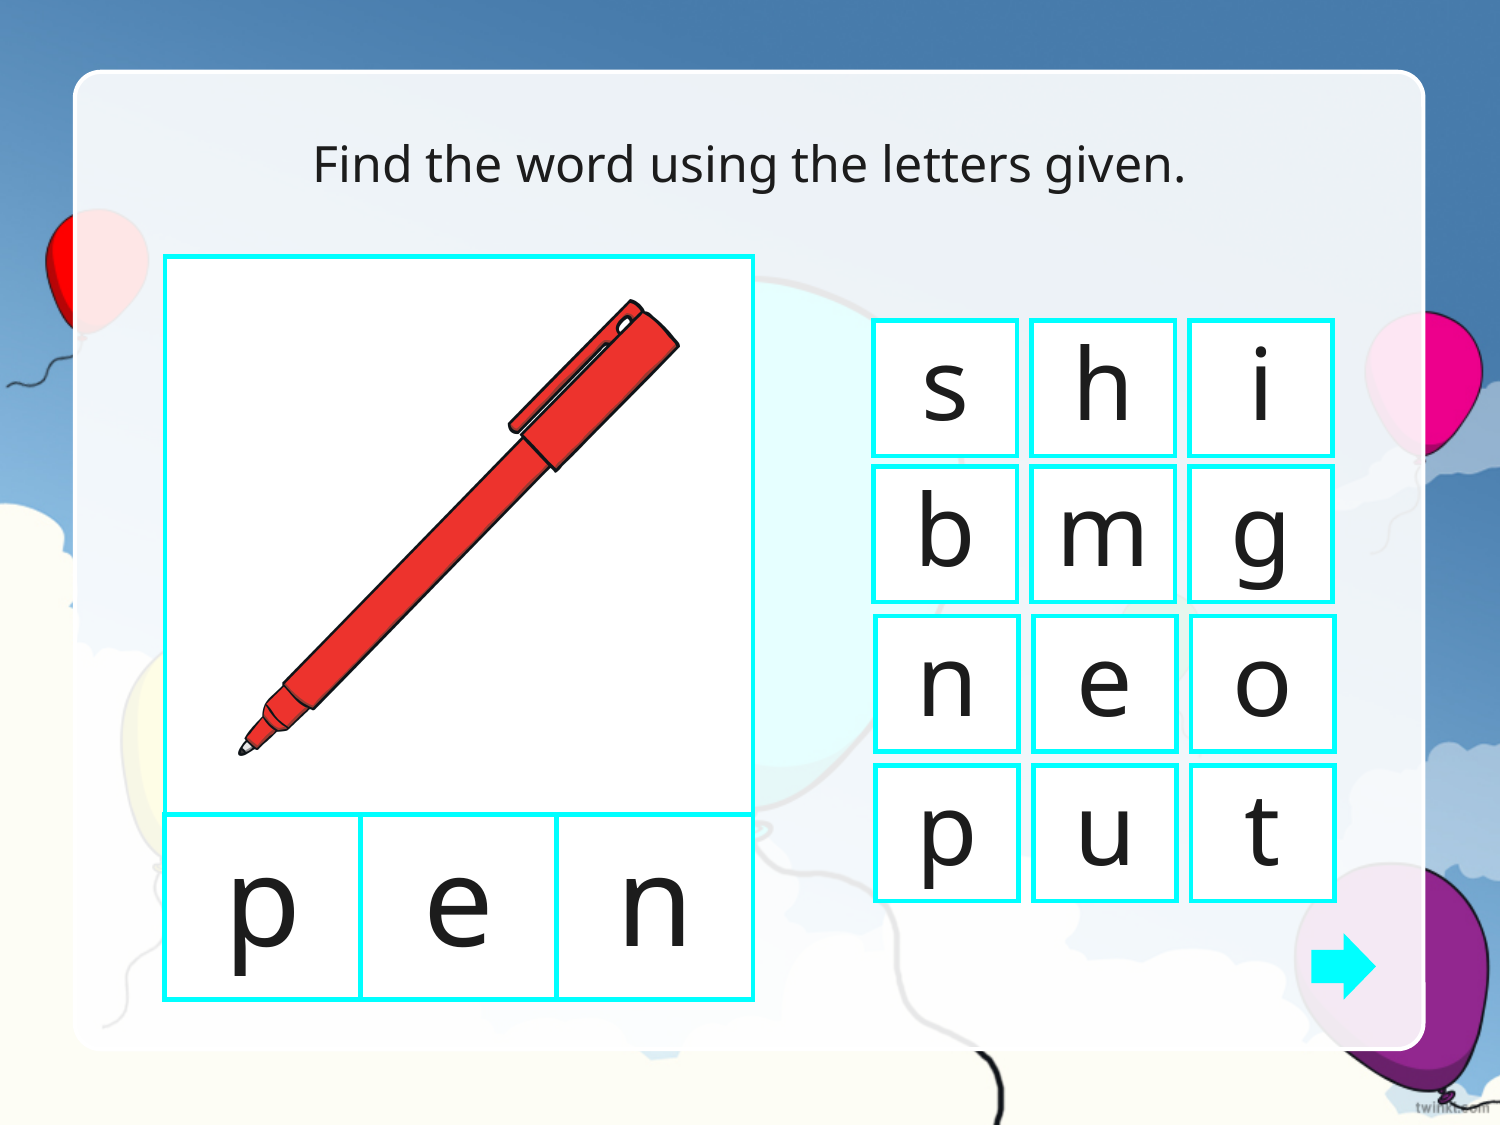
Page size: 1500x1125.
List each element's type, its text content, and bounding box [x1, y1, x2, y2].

text_box [1310, 930, 1378, 1003]
text_box [164, 256, 754, 812]
text_box m [1031, 466, 1176, 603]
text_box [165, 814, 753, 1000]
text_box i [1189, 319, 1334, 457]
picture [0, 0, 1500, 1125]
text_box h [1031, 319, 1176, 457]
text_box Find the word using the letters given. [123, 125, 1376, 201]
text_box e [1032, 615, 1178, 753]
text_box t [1190, 765, 1336, 902]
text_box n [874, 615, 1020, 753]
text_box g [1189, 466, 1334, 603]
text_box p [874, 765, 1020, 902]
text_box b [873, 466, 1018, 603]
text_box u [1032, 765, 1178, 902]
text_box o [1190, 615, 1336, 753]
text_box s [873, 319, 1018, 457]
